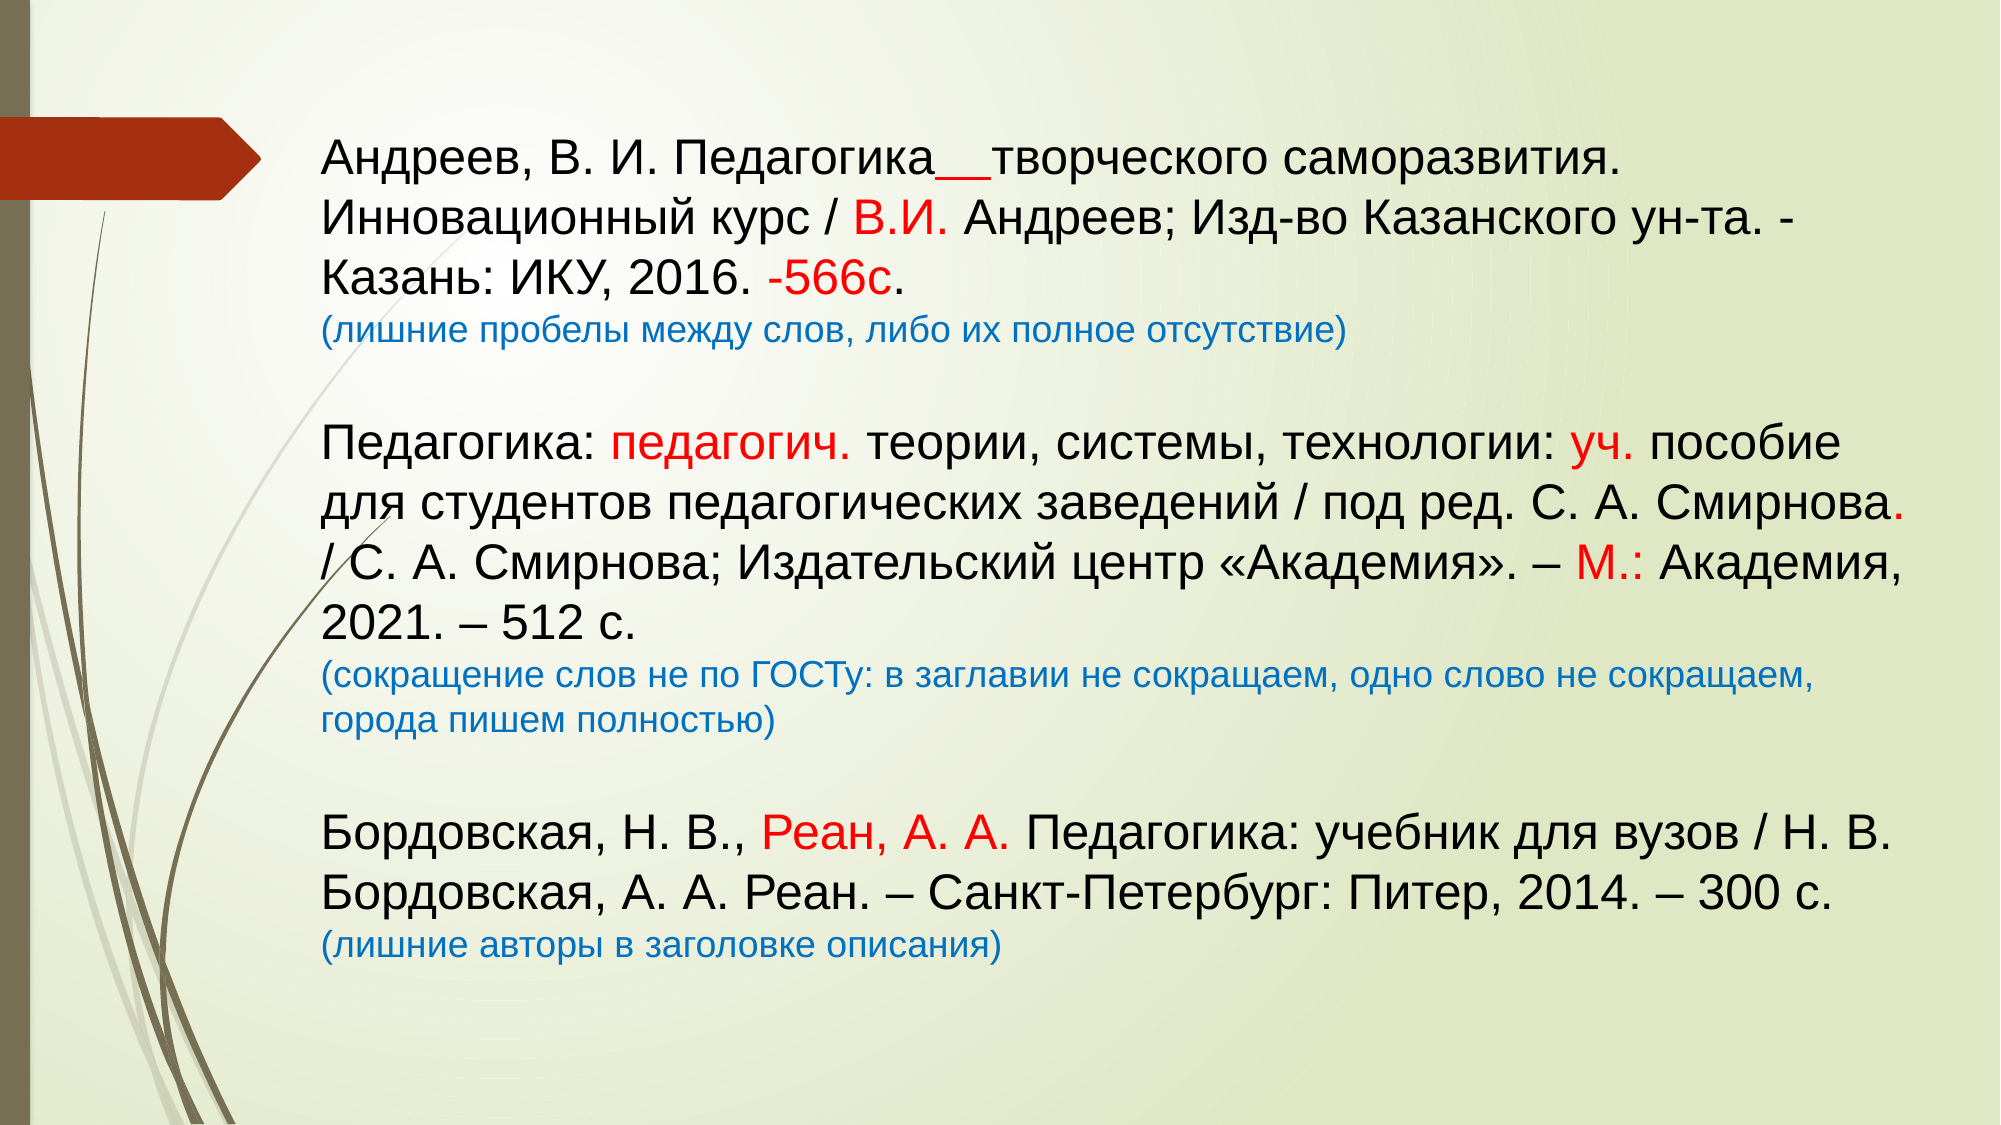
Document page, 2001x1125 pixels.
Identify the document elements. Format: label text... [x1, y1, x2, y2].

text_box Андреев, В. И. Педагогика творческого саморазвития. Инновационный курс / В.И. Андреев; Изд-во Казанского ун-та. - Казань: ИКУ, 2016. -566с. (лишние пробелы между слов, либо их полное отсутствие) Педагогика: педагогич. теории, системы, технологии: уч. пособие для студентов педагогических заведений / под ред. С. А. Смирнова. / С. А. Смирнова; Издательский центр «Академия». – М.: Академия, 2021. – 512 с. (сокращение слов не по ГОСТу: в заглавии не сокращаем, одно слово не сокращаем, города пишем полностью) Бордовская, Н. В., Реан, А. А. Педагогика: учебник для вузов / Н. В. Бордовская, А. А. Реан. – Санкт-Петербург: Питер, 2014. – 300 с. (лишние авторы в заголовке описания) [305, 117, 1931, 1125]
